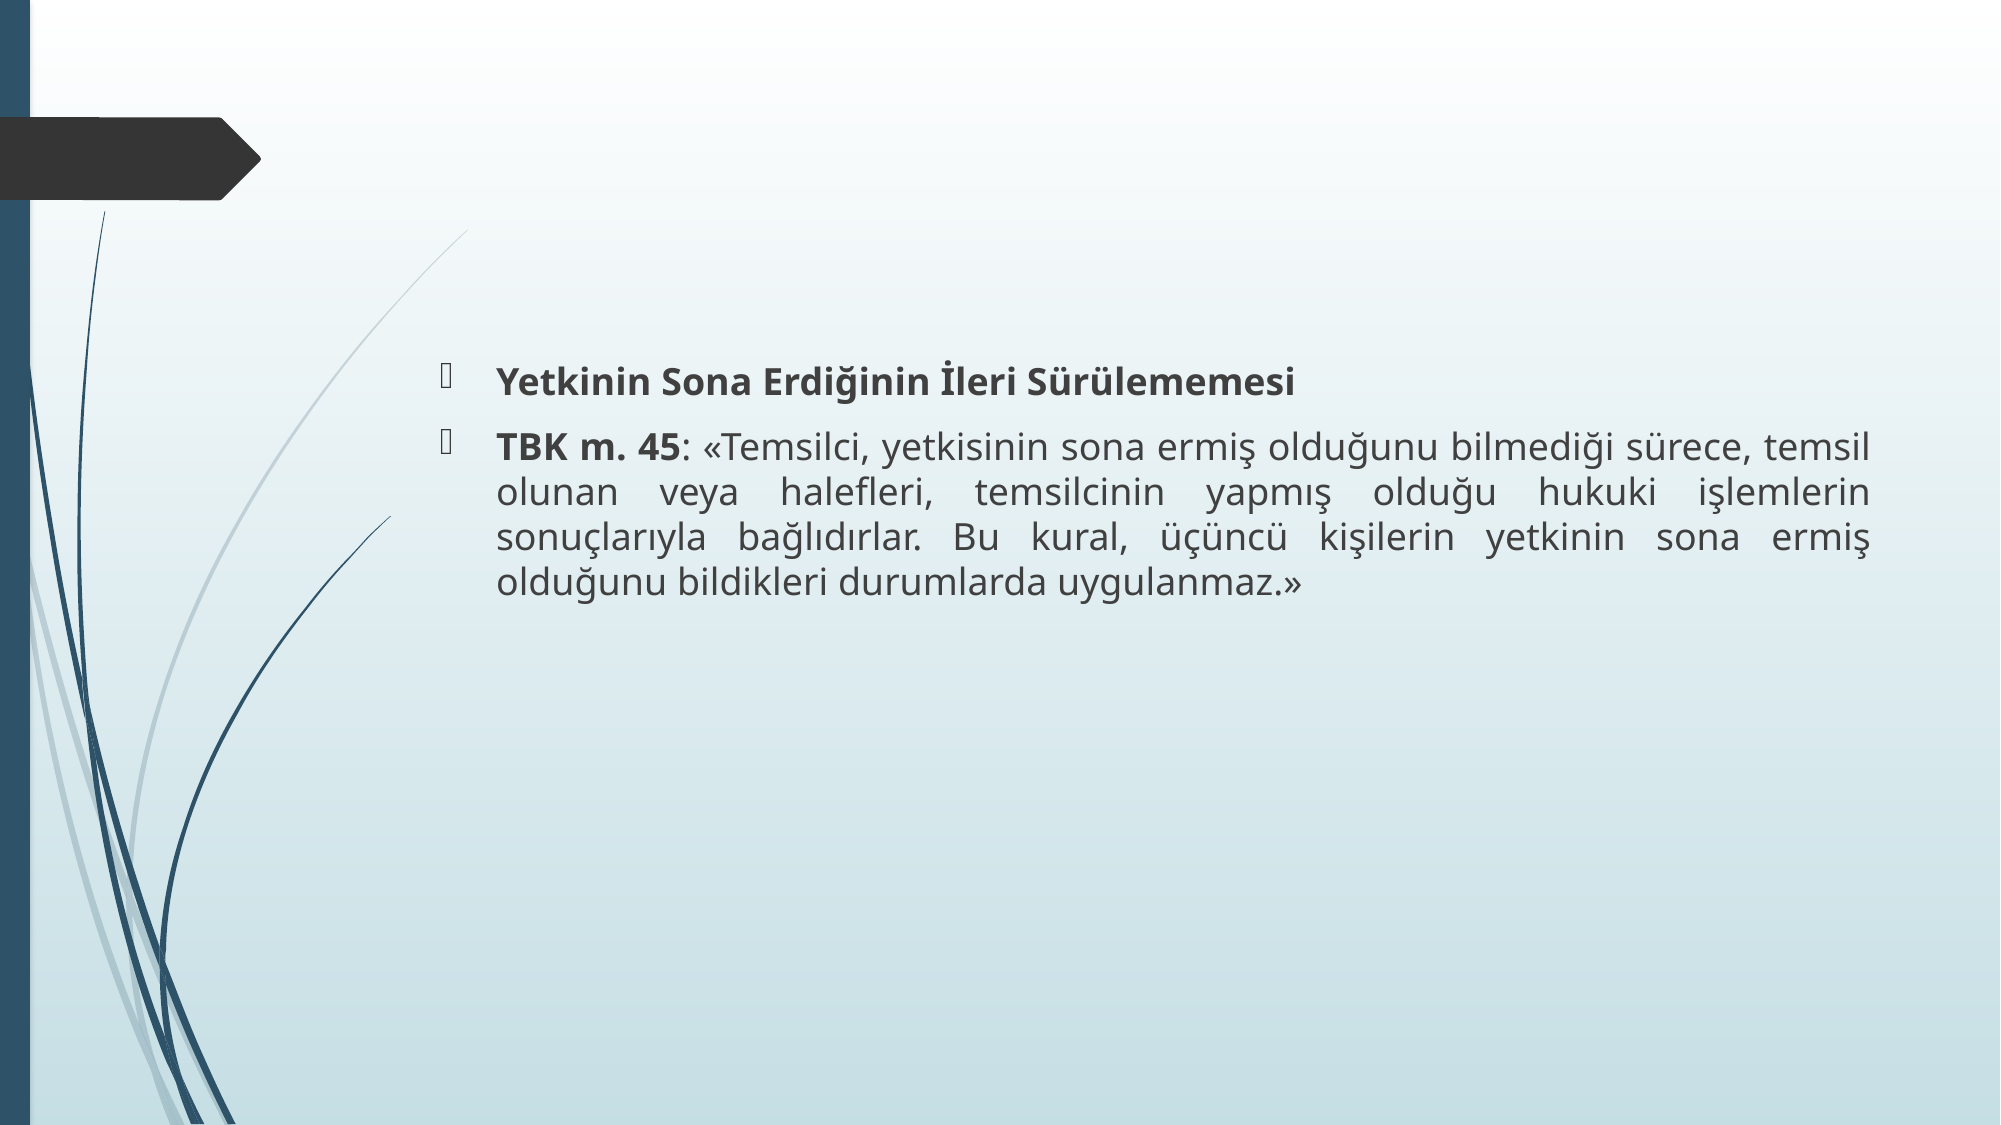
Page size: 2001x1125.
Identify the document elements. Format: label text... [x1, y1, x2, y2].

list Yetkinin Sona Erdiğinin İleri Sürülememesi TBK m. 45: «Temsilci, yetkisinin sona ermiş olduğunu bilmediği sürece, temsil olunan veya halefleri, temsilcinin yapmış olduğu hukuki işlemlerin sonuçlarıyla bağlıdırlar. Bu kural, üçüncü kişilerin yetkinin sona ermiş olduğunu bildikleri durumlarda uygulanmaz.» [424, 350, 1888, 970]
